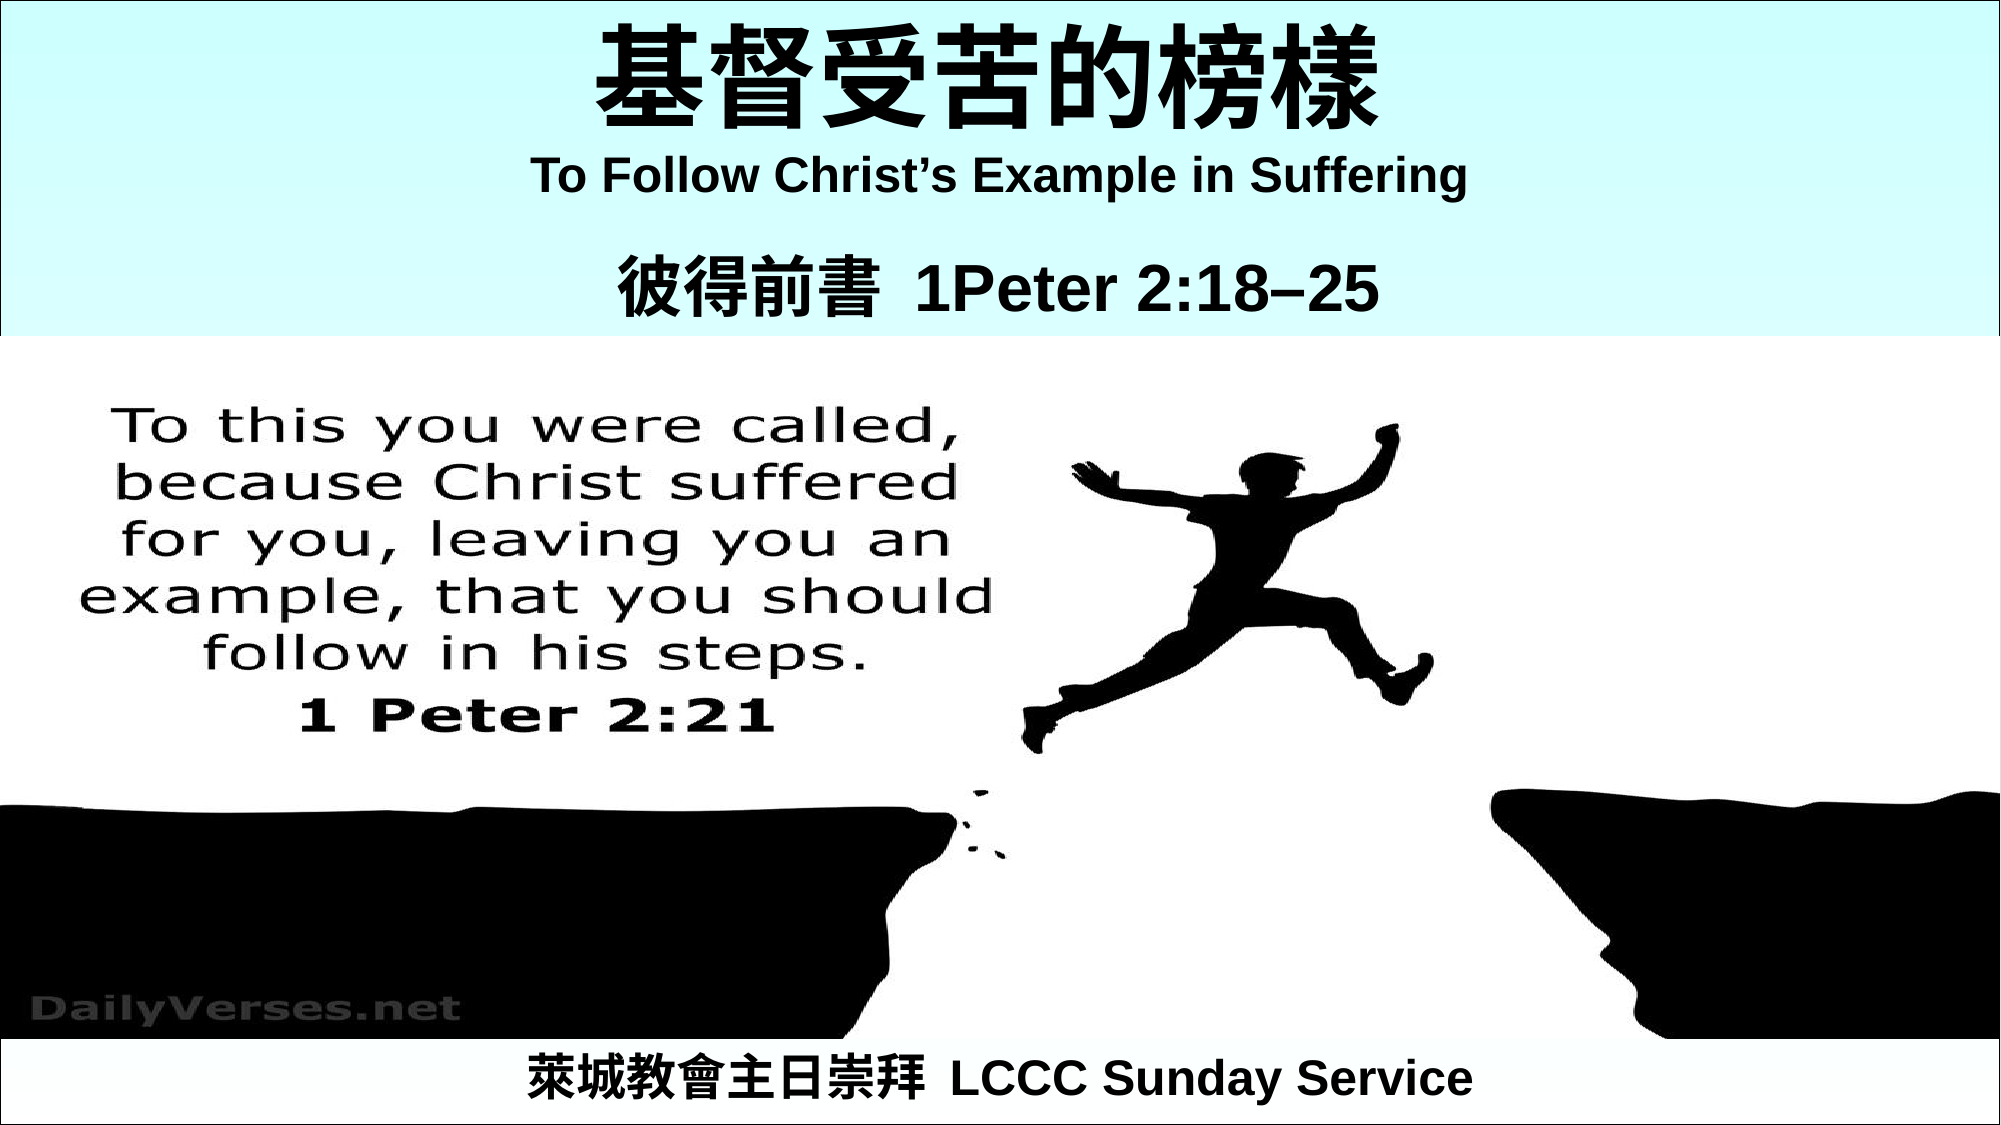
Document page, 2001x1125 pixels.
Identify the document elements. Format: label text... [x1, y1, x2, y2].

text_box 基督受苦的榜樣 To Follow Christ’s Example in Suffering [0, 0, 2000, 233]
text_box 彼得前書 1Peter 2:18–25 [0, 237, 2000, 315]
text_box 萊城教會主日崇拜 LCCC Sunday Service [252, 1050, 1748, 1116]
picture [0, 336, 2000, 1039]
